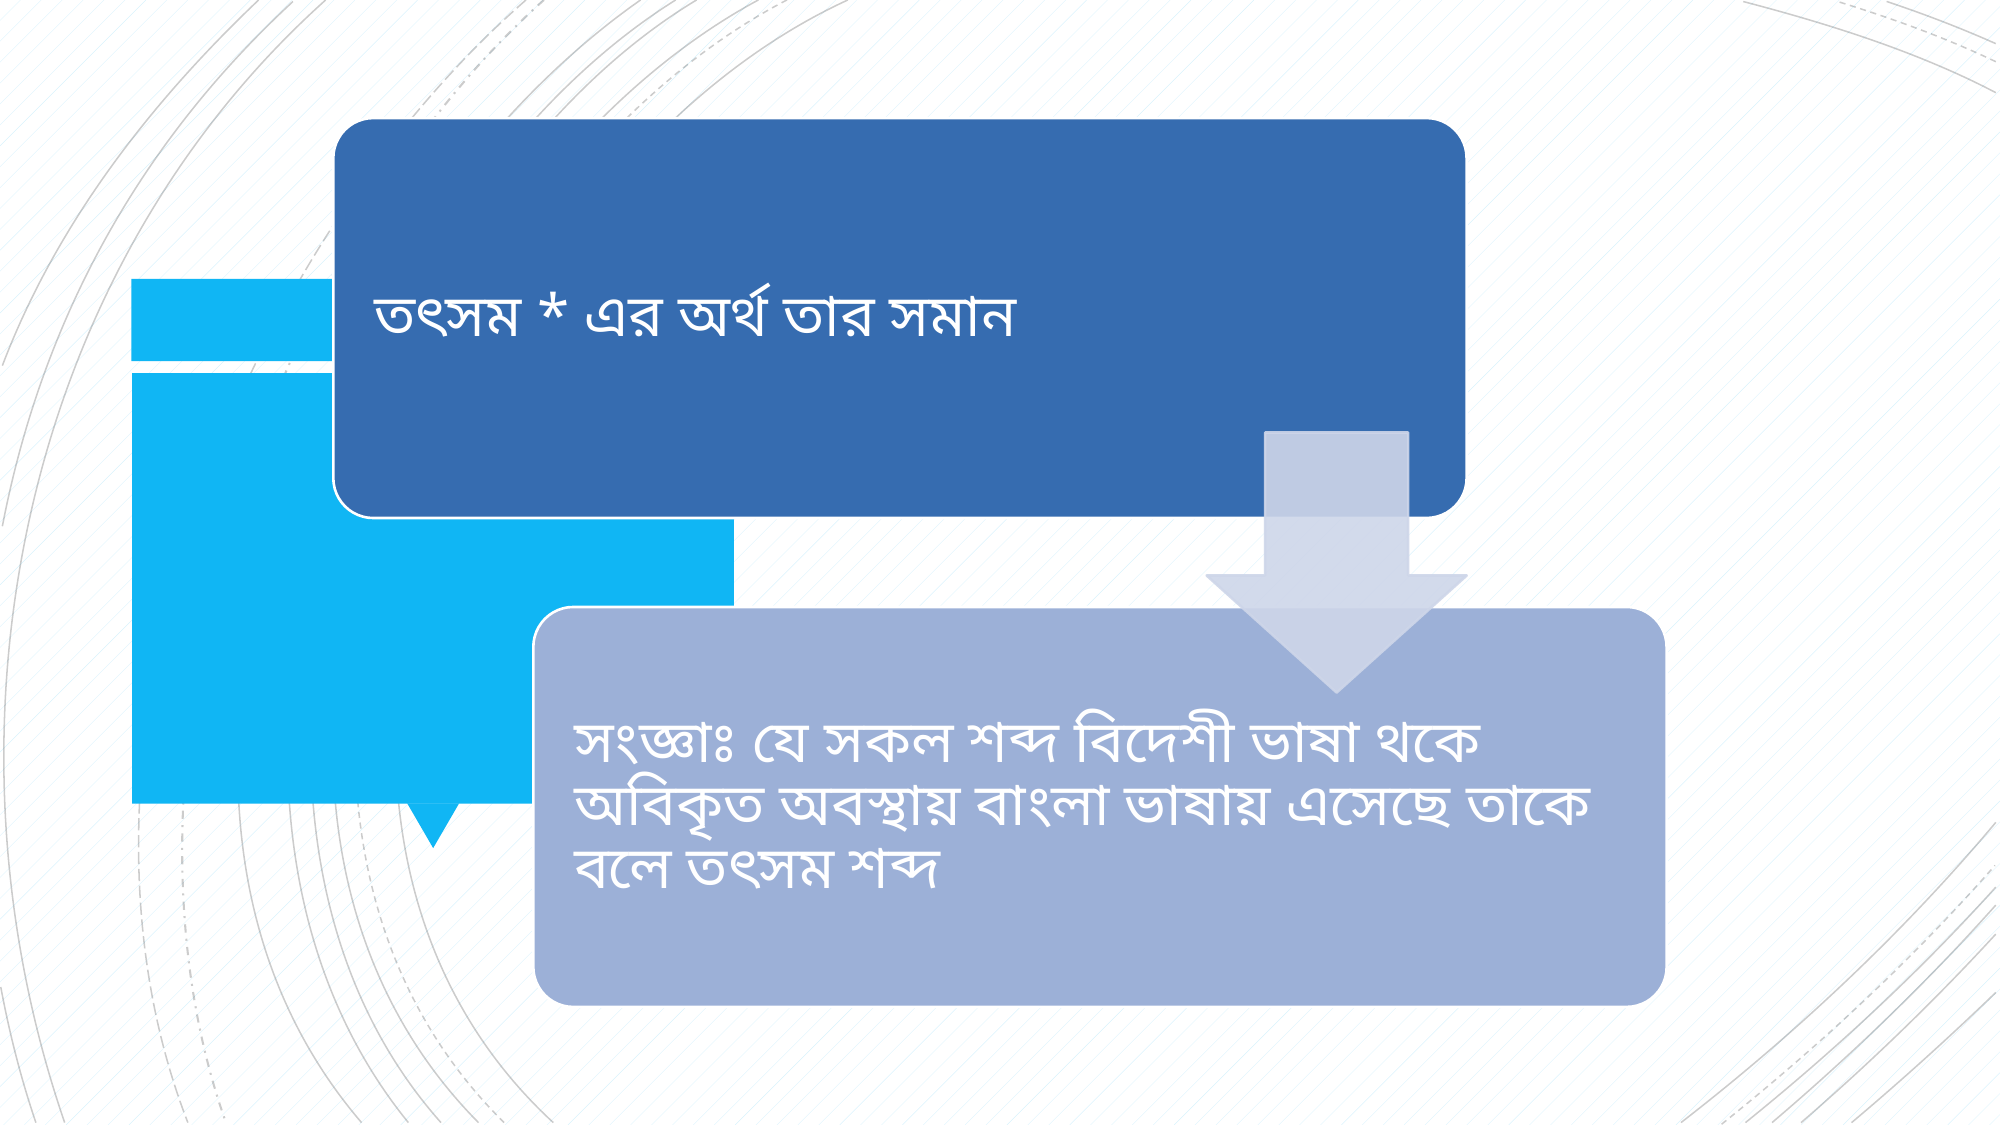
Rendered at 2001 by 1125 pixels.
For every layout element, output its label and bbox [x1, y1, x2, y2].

text_box [332, 117, 1667, 1008]
